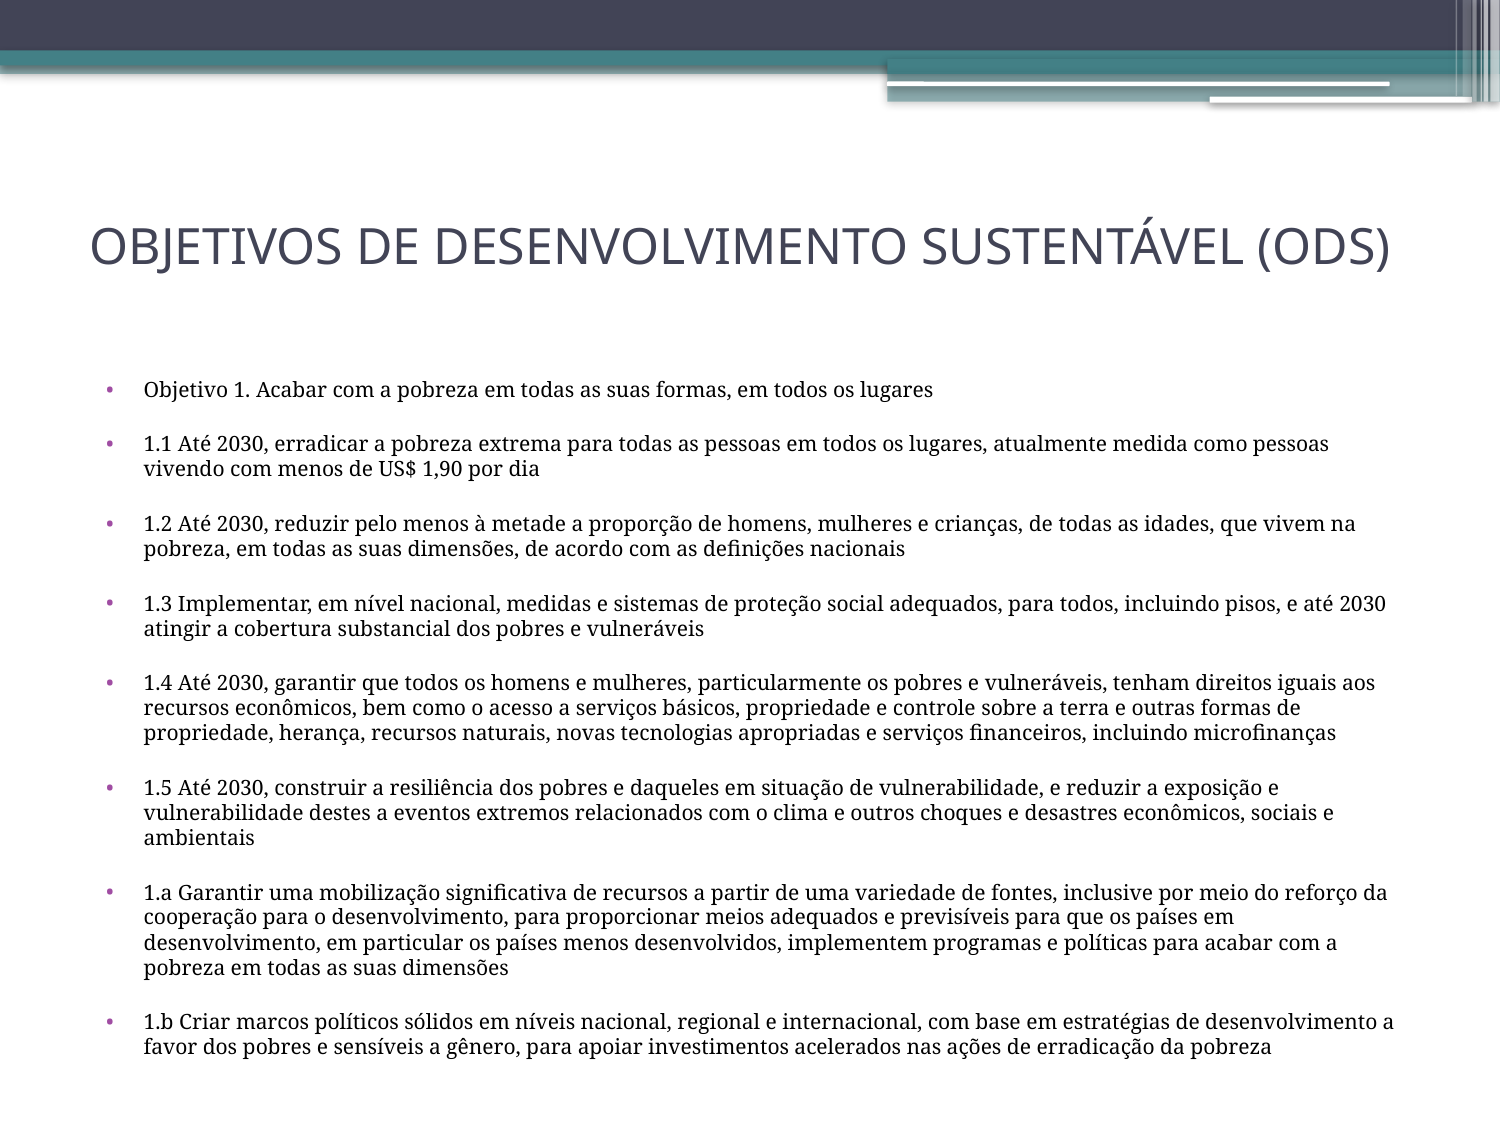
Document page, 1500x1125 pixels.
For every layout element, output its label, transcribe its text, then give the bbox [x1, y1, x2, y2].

title OBJETIVOS DE DESENVOLVIMENTO SUSTENTÁVEL (ODS) [75, 187, 1425, 363]
list Objetivo 1. Acabar com a pobreza em todas as suas formas, em todos os lugares 1.1 Até 2030, erradicar a pobreza extrema para todas as pessoas em todos os lugares, atualmente medida como pessoas vivendo com menos de US$ 1,90 por dia 1.2 Até 2030, reduzir pelo menos à metade a proporção de homens, mulheres e crianças, de todas as idades, que vivem na pobreza, em todas as suas dimensões, de acordo com as definições nacionais 1.3 Implementar, em nível nacional, medidas e sistemas de proteção social adequados, para todos, incluindo pisos, e até 2030 atingir a cobertura substancial dos pobres e vulneráveis 1.4 Até 2030, garantir que todos os homens e mulheres, particularmente os pobres e vulneráveis, tenham direitos iguais aos recursos econômicos, bem como o acesso a serviços básicos, propriedade e controle sobre a terra e outras formas de propriedade, herança, recursos naturais, novas tecnologias apropriadas e serviços financeiros, incluindo microfinanças 1.5 Até 2030, construir a resiliência dos pobres e daqueles em situação de vulnerabilidade, e reduzir a exposição e vulnerabilidade destes a eventos extremos relacionados com o clima e outros choques e desastres econômicos, sociais e ambientais 1.a Garantir uma mobilização significativa de recursos a partir de uma variedade de fontes, inclusive por meio do reforço da cooperação para o desenvolvimento, para proporcionar meios adequados e previsíveis para que os países em desenvolvimento, em particular os países menos desenvolvidos, implementem programas e políticas para acabar com a pobreza em todas as suas dimensões 1.b Criar marcos políticos sólidos em níveis nacional, regional e internacional, com base em estratégias de desenvolvimento a favor dos pobres e sensíveis a gênero, para apoiar investimentos acelerados nas ações de erradicação da pobreza [75, 368, 1425, 1079]
